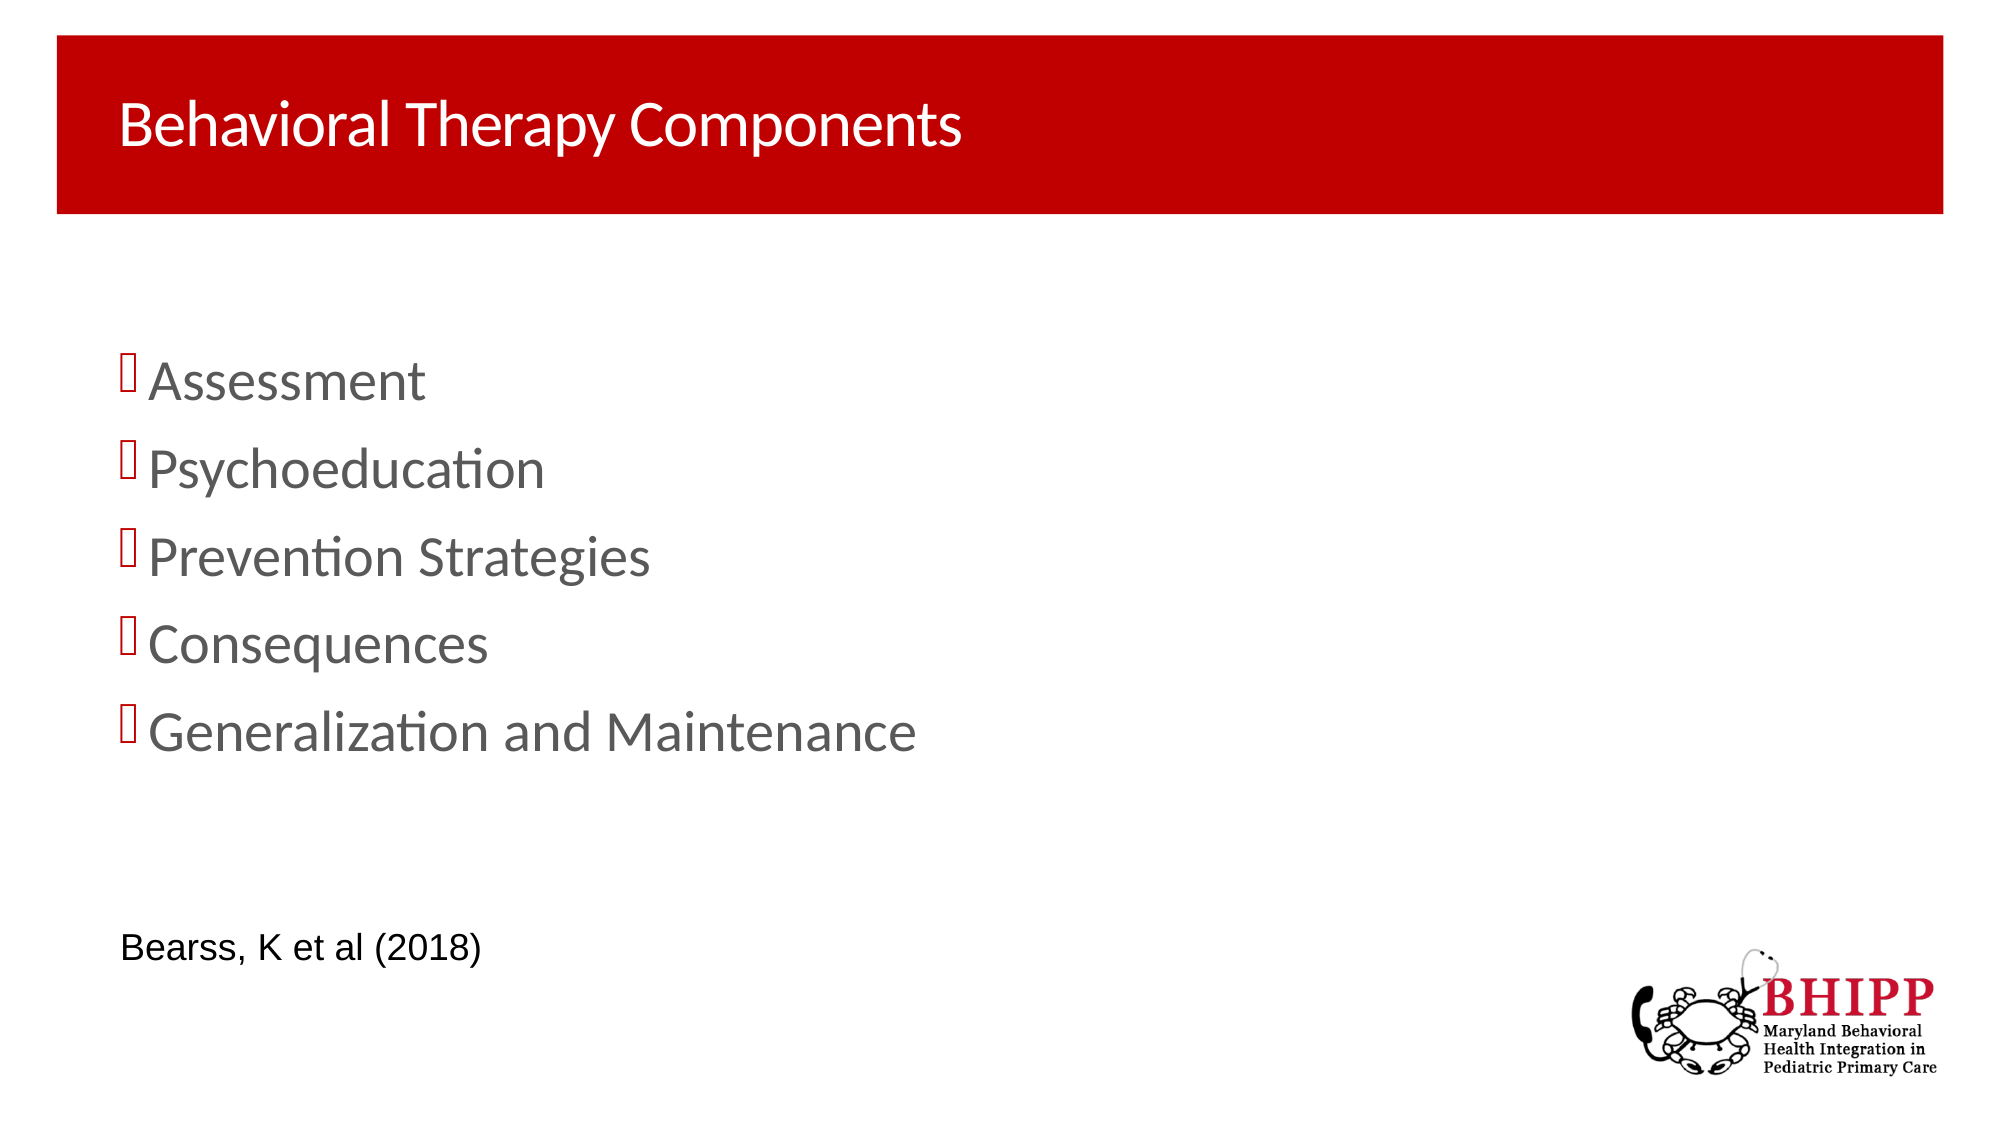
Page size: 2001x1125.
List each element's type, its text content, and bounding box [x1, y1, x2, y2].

title Behavioral Therapy Components [103, 50, 1835, 200]
list Assessment Psychoeducation Prevention Strategies Consequences Generalization and Maintenance [103, 239, 1944, 875]
picture [1602, 921, 1964, 1103]
text_box Bearss, K et al (2018) [105, 915, 498, 976]
